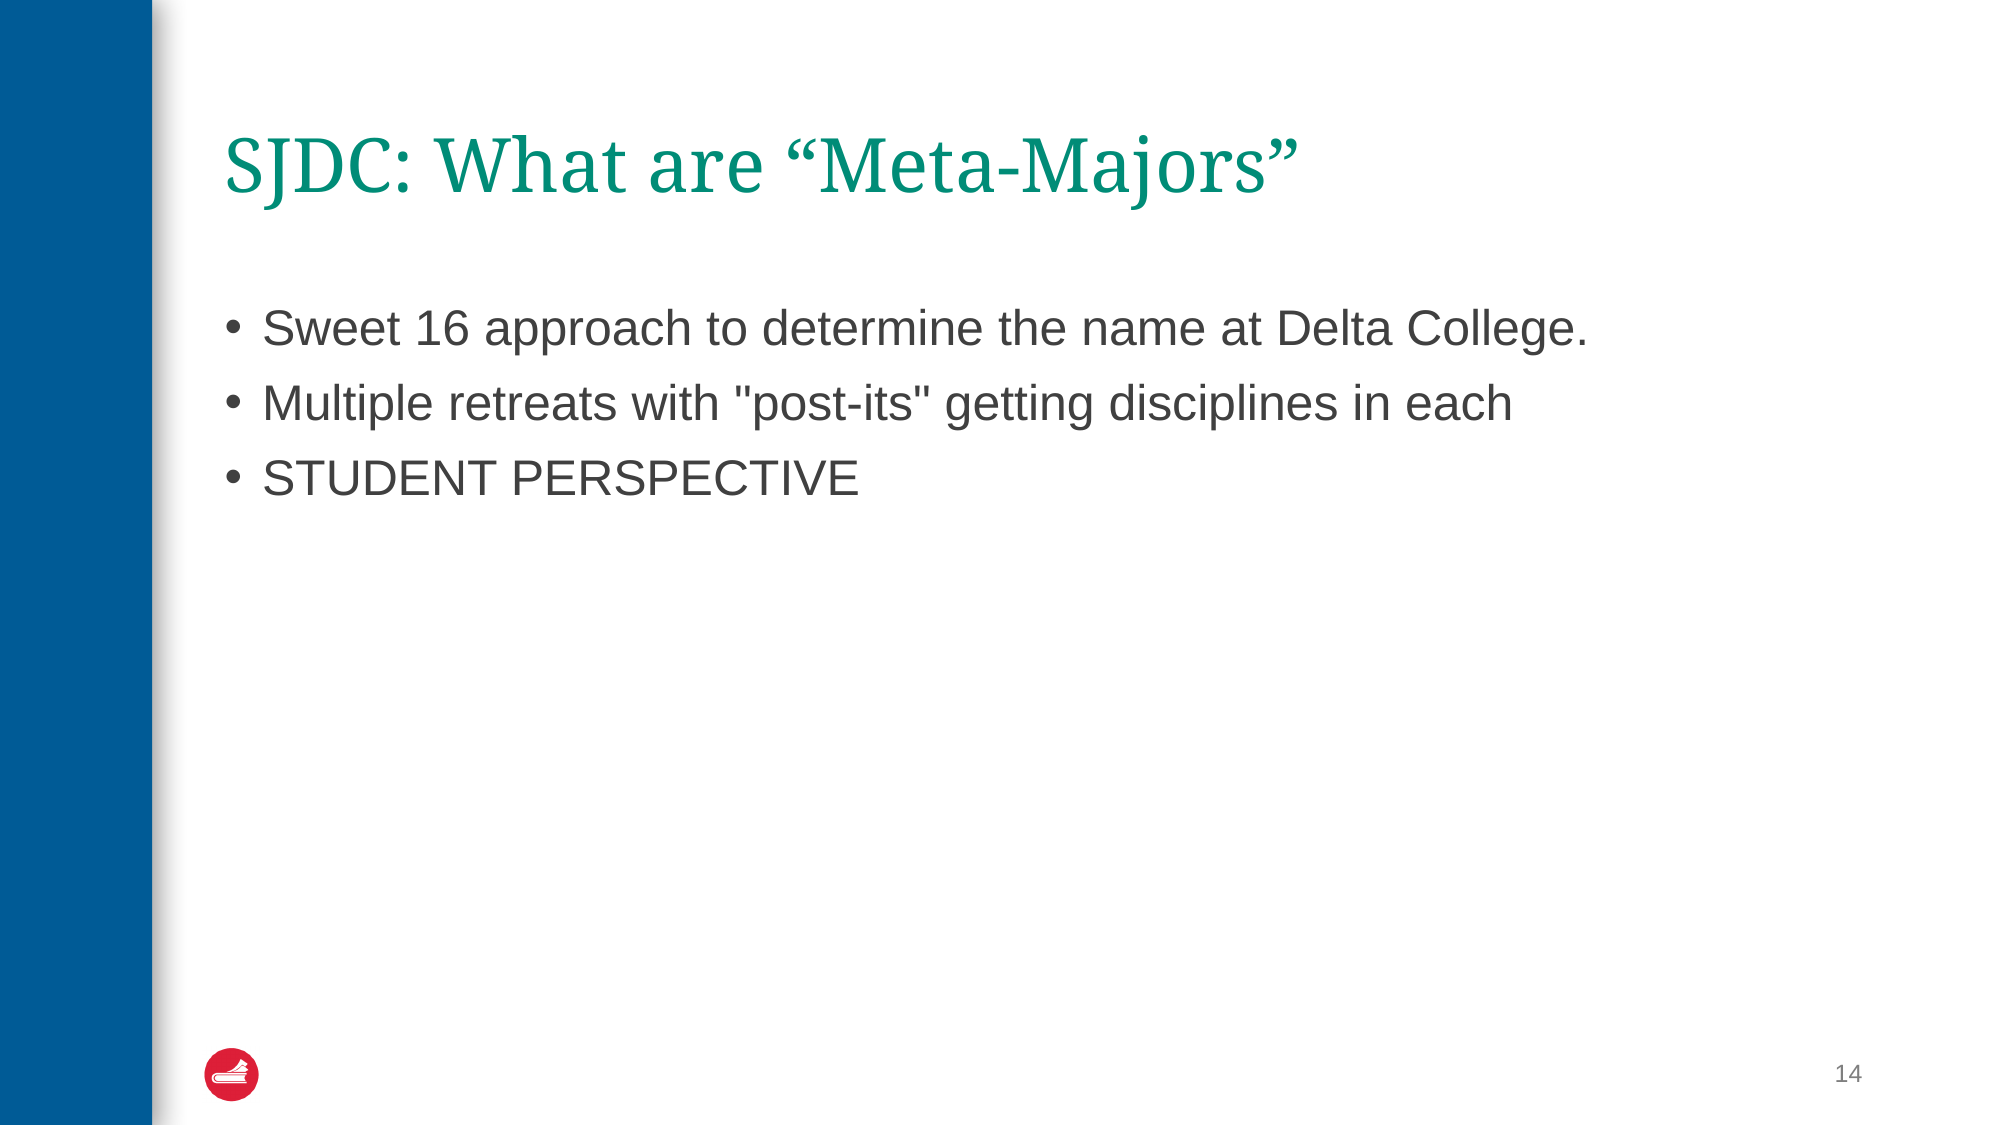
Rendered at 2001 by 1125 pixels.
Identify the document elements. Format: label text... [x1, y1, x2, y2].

picture [202, 1046, 260, 1103]
slide_number 14 [1712, 1042, 1863, 1103]
list Sweet 16 approach to determine the name at Delta College. Multiple retreats with "post-its" getting disciplines in each STUDENT PERSPECTIVE [209, 294, 1860, 1020]
title SJDC: What are “Meta-Majors” [209, 59, 1858, 278]
